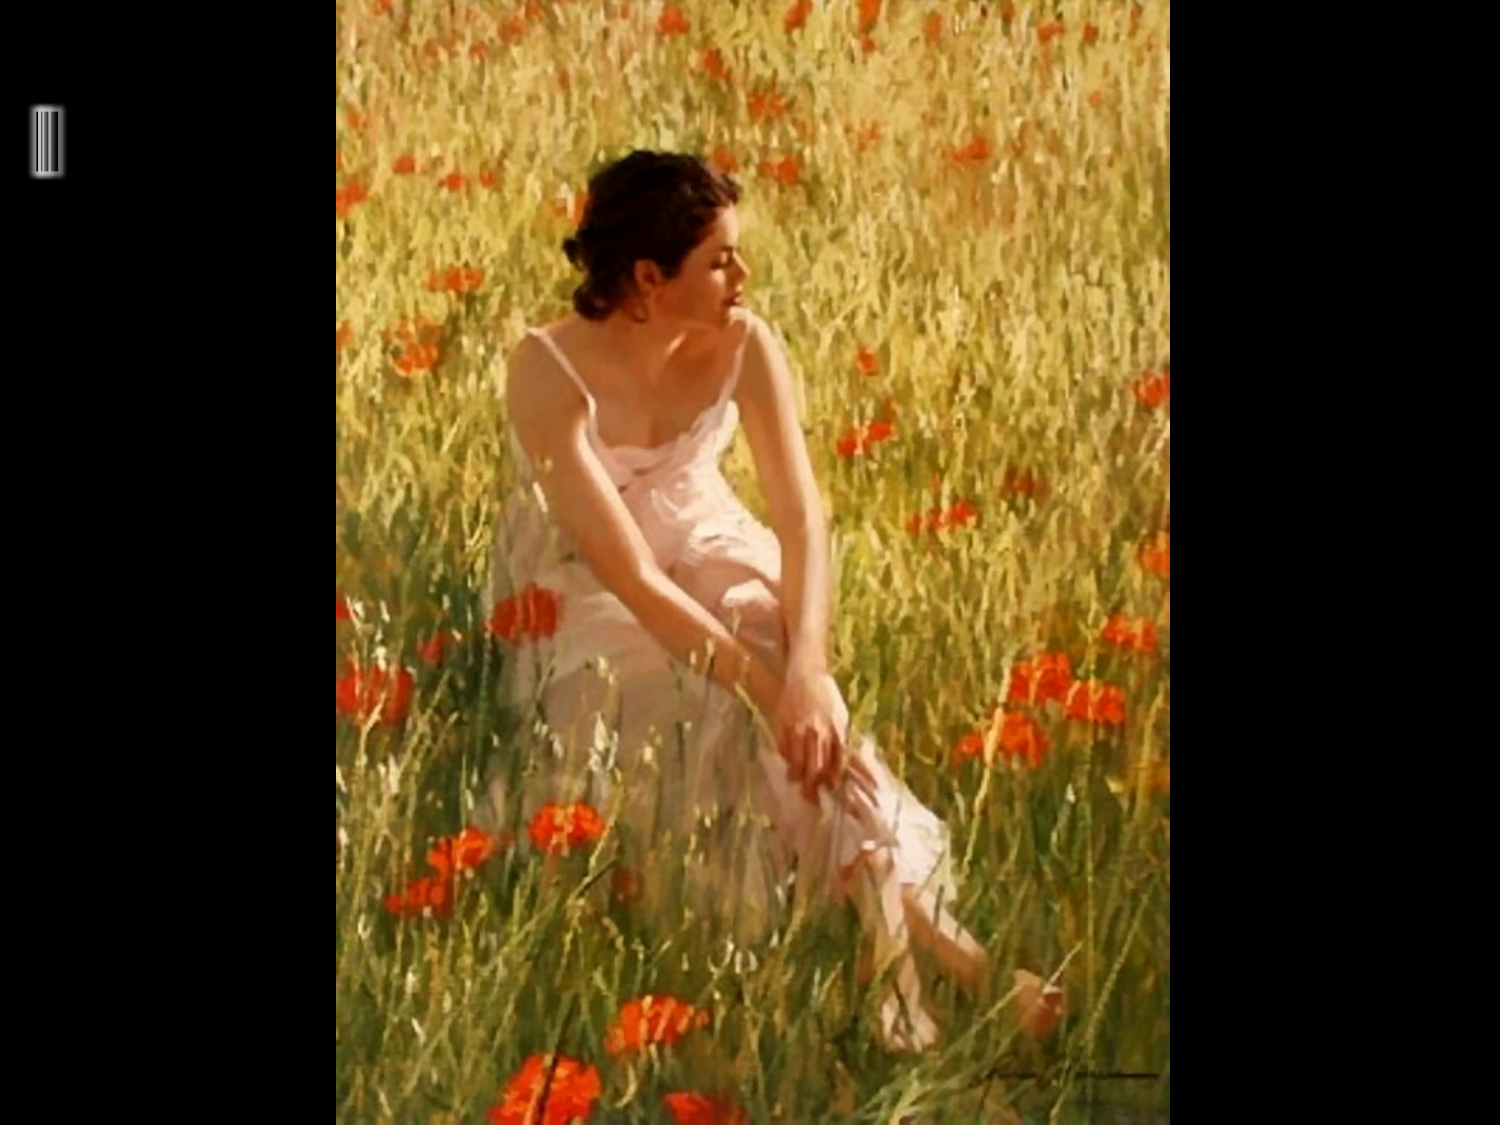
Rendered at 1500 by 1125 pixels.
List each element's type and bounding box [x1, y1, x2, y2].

picture [336, 0, 1170, 1125]
